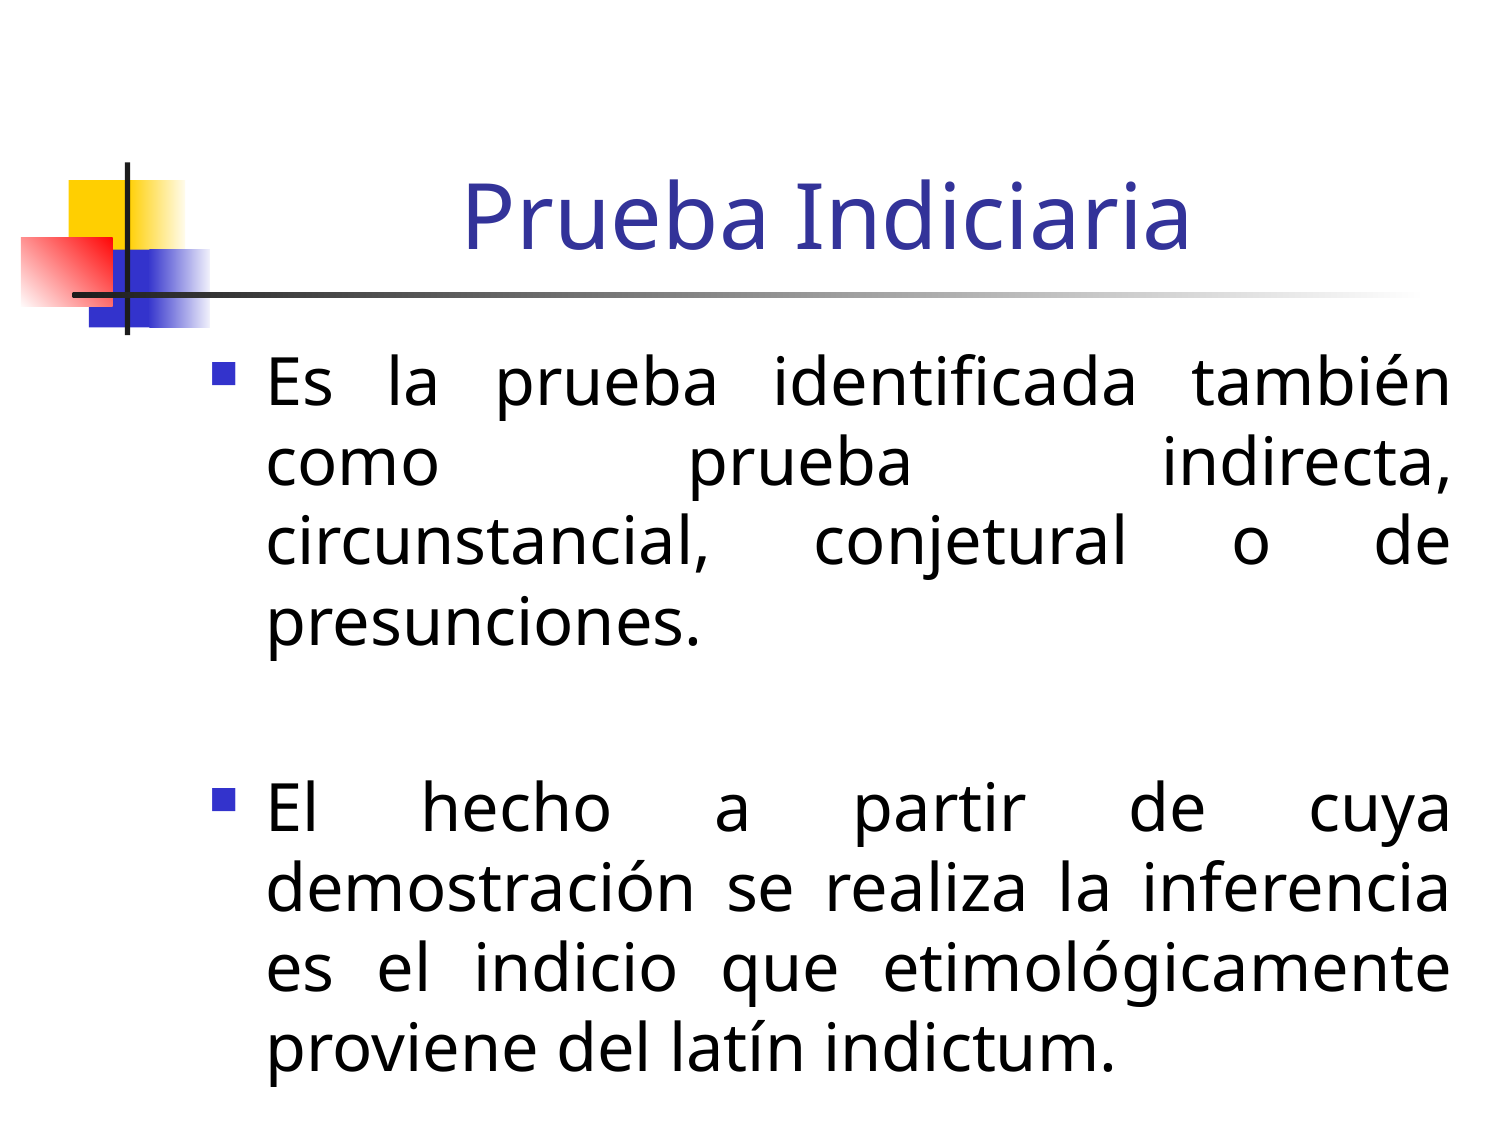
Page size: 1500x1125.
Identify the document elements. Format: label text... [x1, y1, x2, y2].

title Prueba Indiciaria [188, 35, 1468, 275]
list Es la prueba identificada también como prueba indirecta, circunstancial, conjetural o de presunciones. El hecho a partir de cuya demostración se realiza la inferencia es el indicio que etimológicamente proviene del latín indictum. [193, 331, 1469, 1006]
